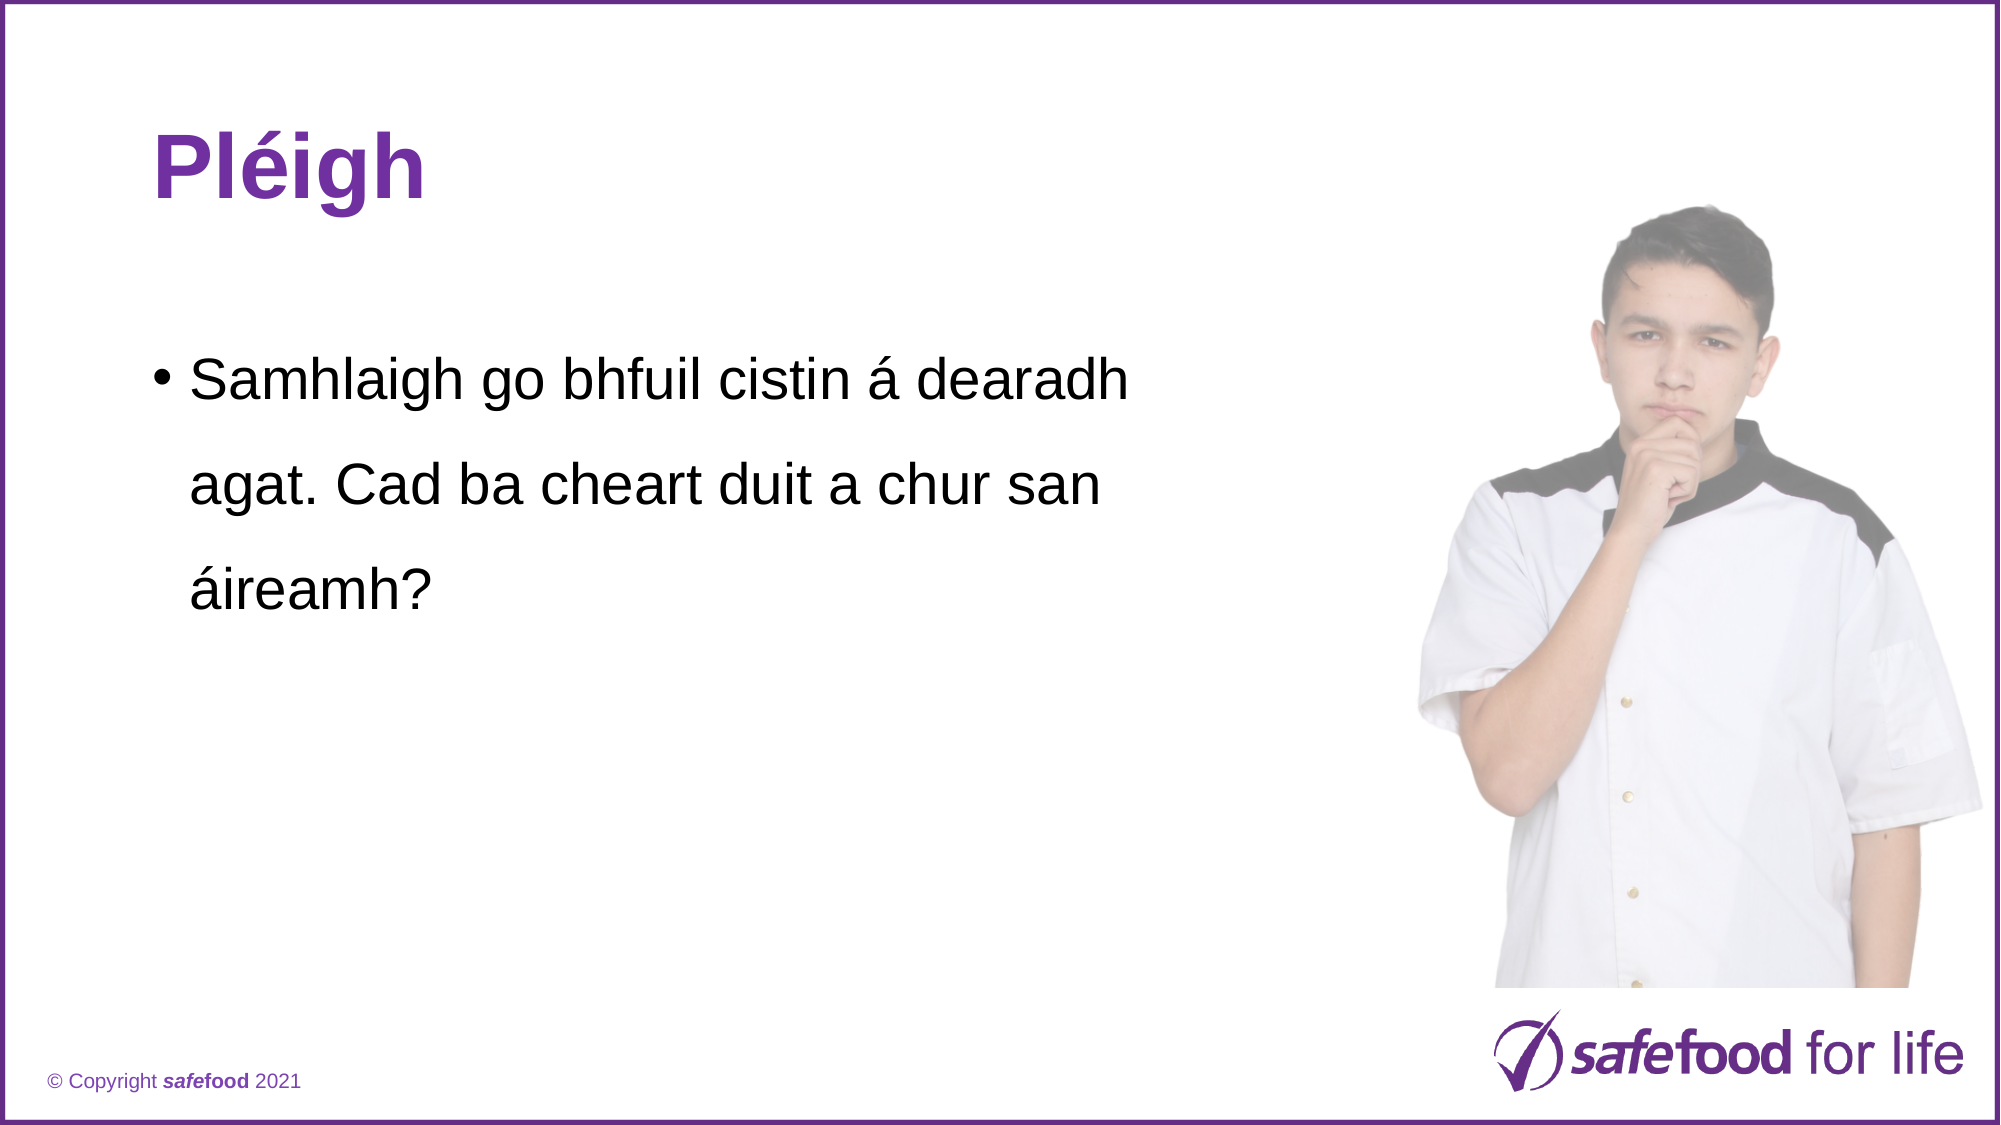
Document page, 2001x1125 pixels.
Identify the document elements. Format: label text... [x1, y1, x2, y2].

title Pléigh [137, 59, 1863, 278]
picture [0, 0, 2000, 1125]
list Samhlaigh go bhfuil cistin á dearadh agat. Cad ba cheart duit a chur san áireamh? [137, 299, 1249, 988]
